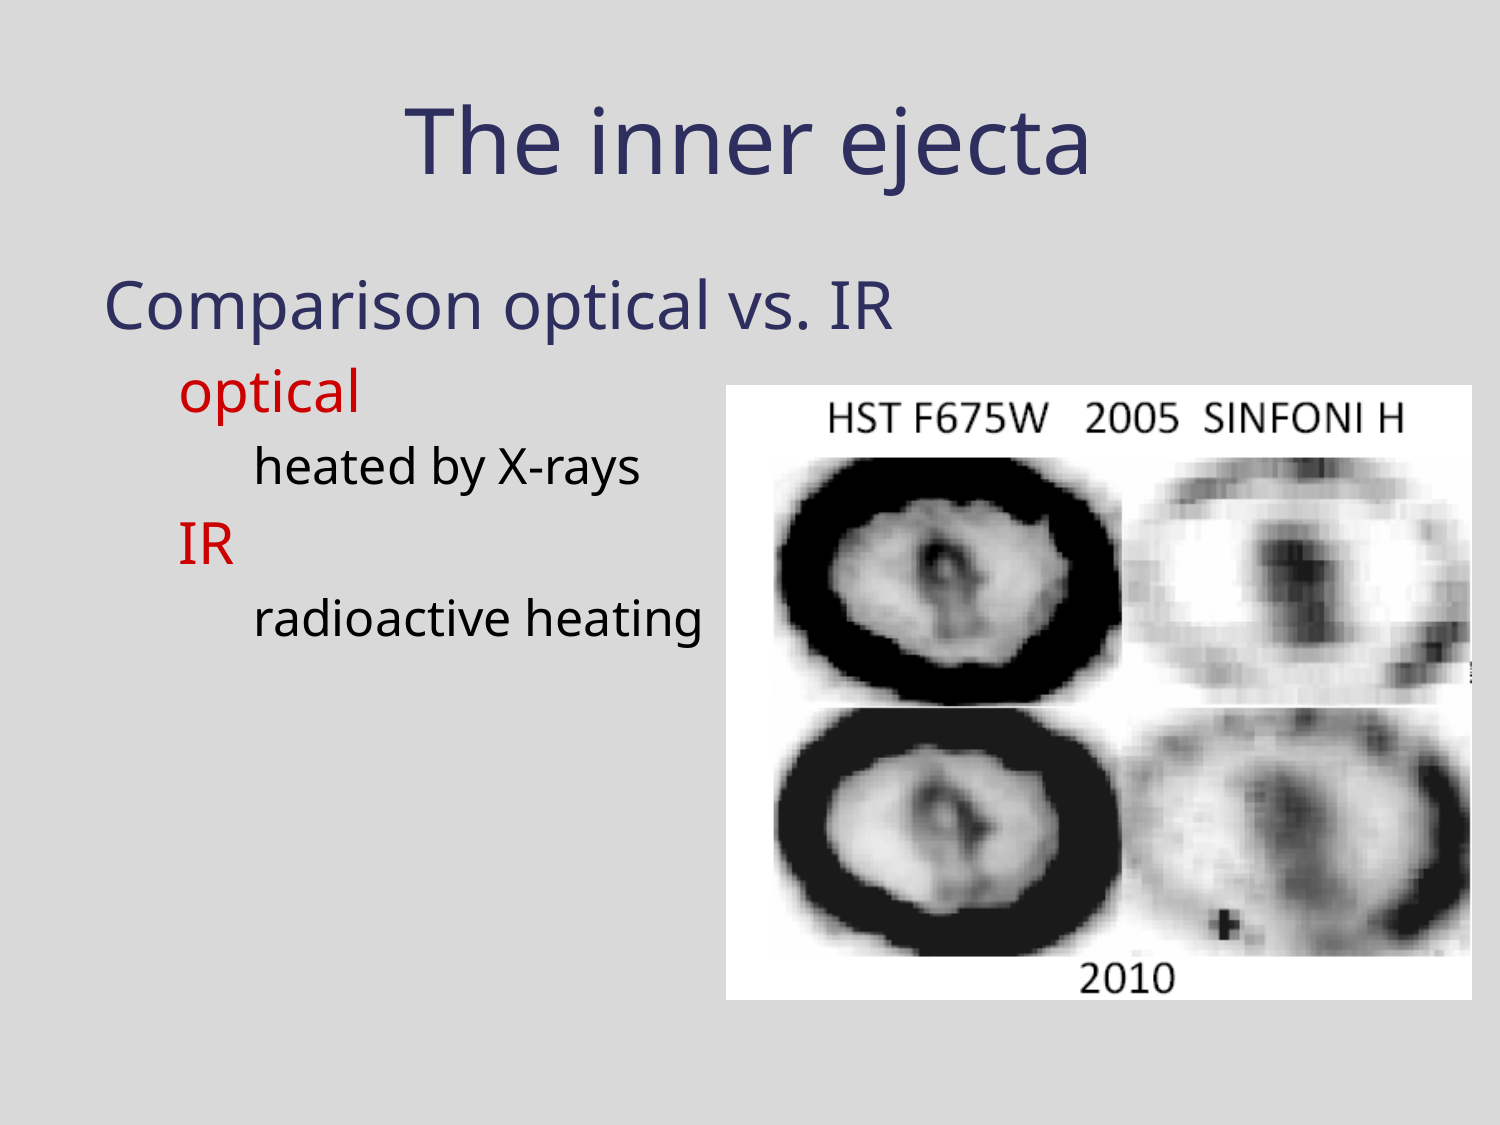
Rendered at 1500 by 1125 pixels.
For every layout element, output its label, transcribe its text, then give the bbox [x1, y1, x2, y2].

picture [726, 385, 1472, 1000]
list Comparison optical vs. IR optical heated by X-rays IR radioactive heating [88, 255, 1364, 931]
title The inner ejecta [111, 44, 1388, 232]
